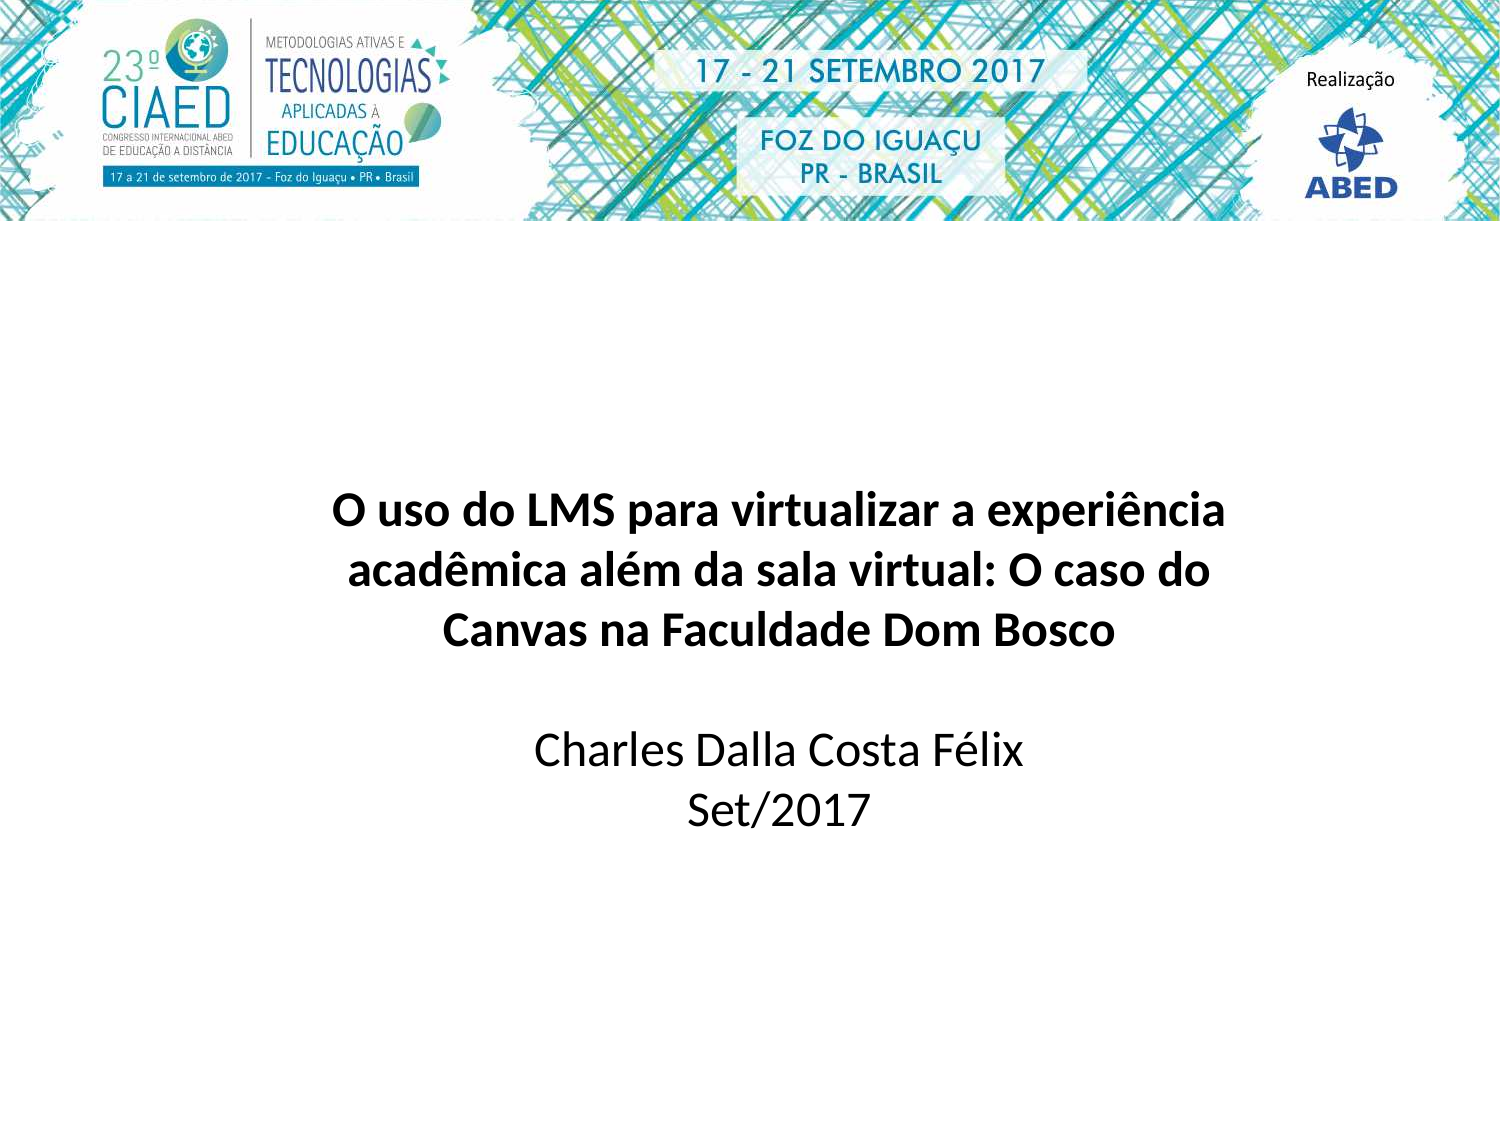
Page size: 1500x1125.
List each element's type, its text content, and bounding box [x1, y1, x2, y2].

text_box O uso do LMS para virtualizar a experiência acadêmica além da sala virtual: O caso do Canvas na Faculdade Dom Bosco Charles Dalla Costa Félix Set/2017 [301, 469, 1258, 844]
picture [0, 0, 1500, 222]
